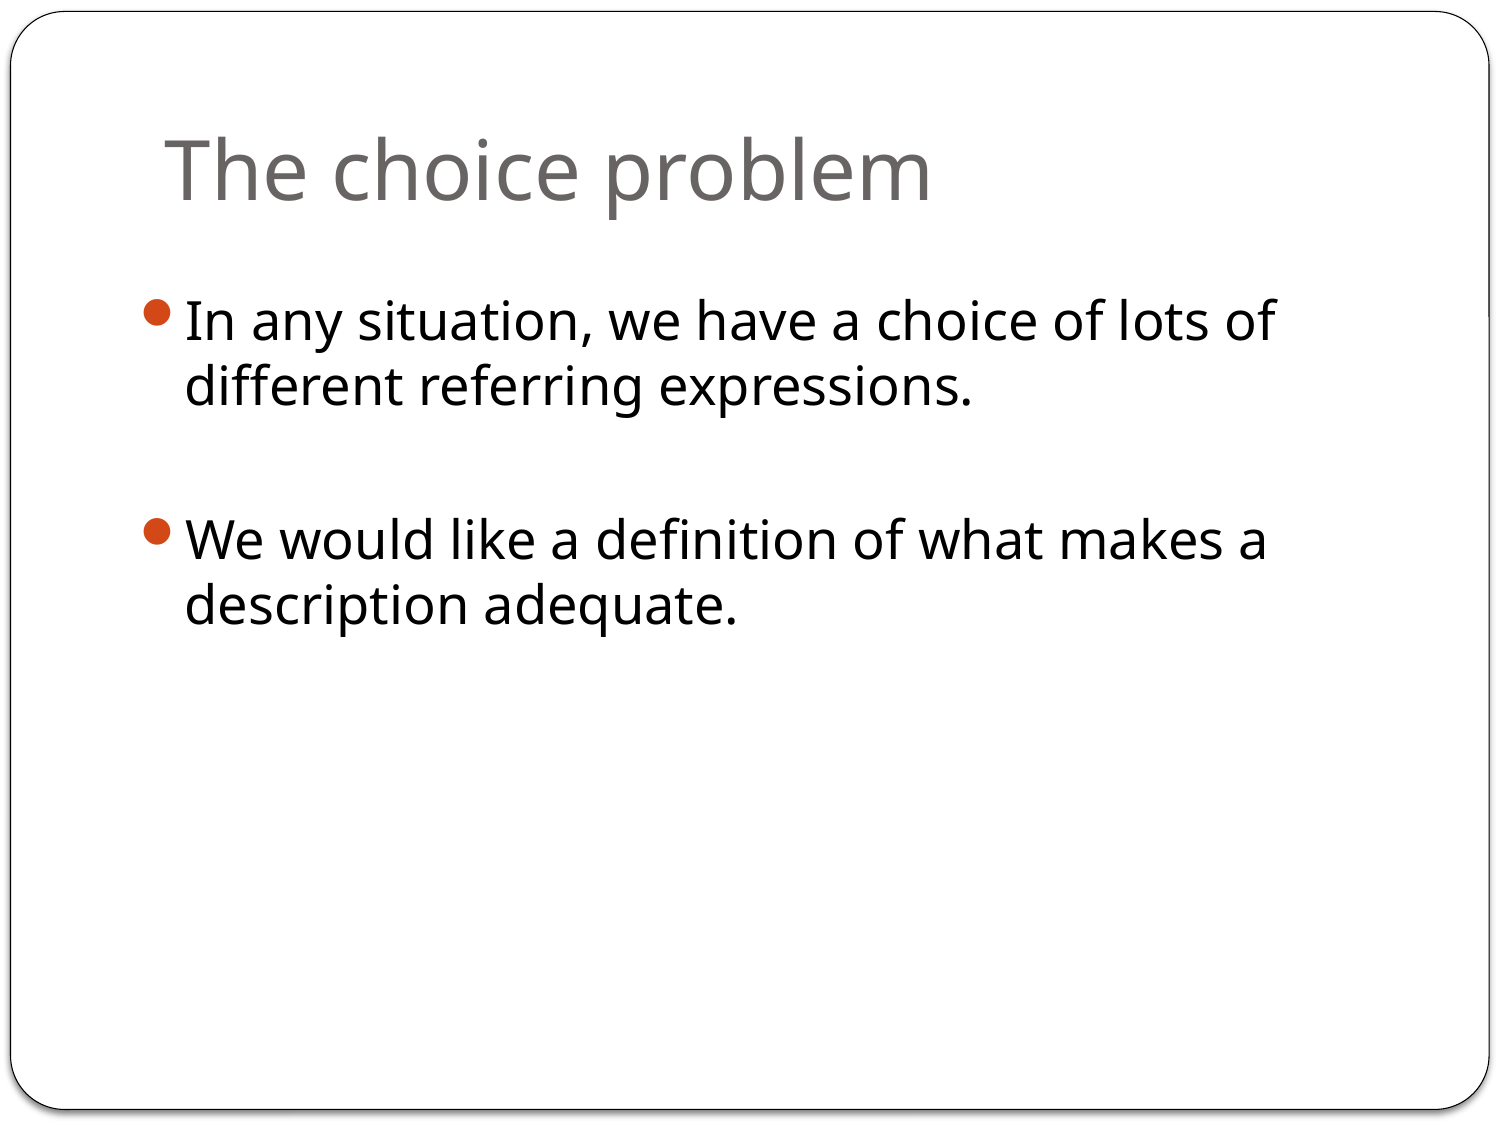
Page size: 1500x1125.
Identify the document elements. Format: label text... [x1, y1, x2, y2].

title The choice problem [150, 45, 1425, 233]
list In any situation, we have a choice of lots of different referring expressions. We would like a definition of what makes a description adequate. [125, 278, 1425, 1050]
